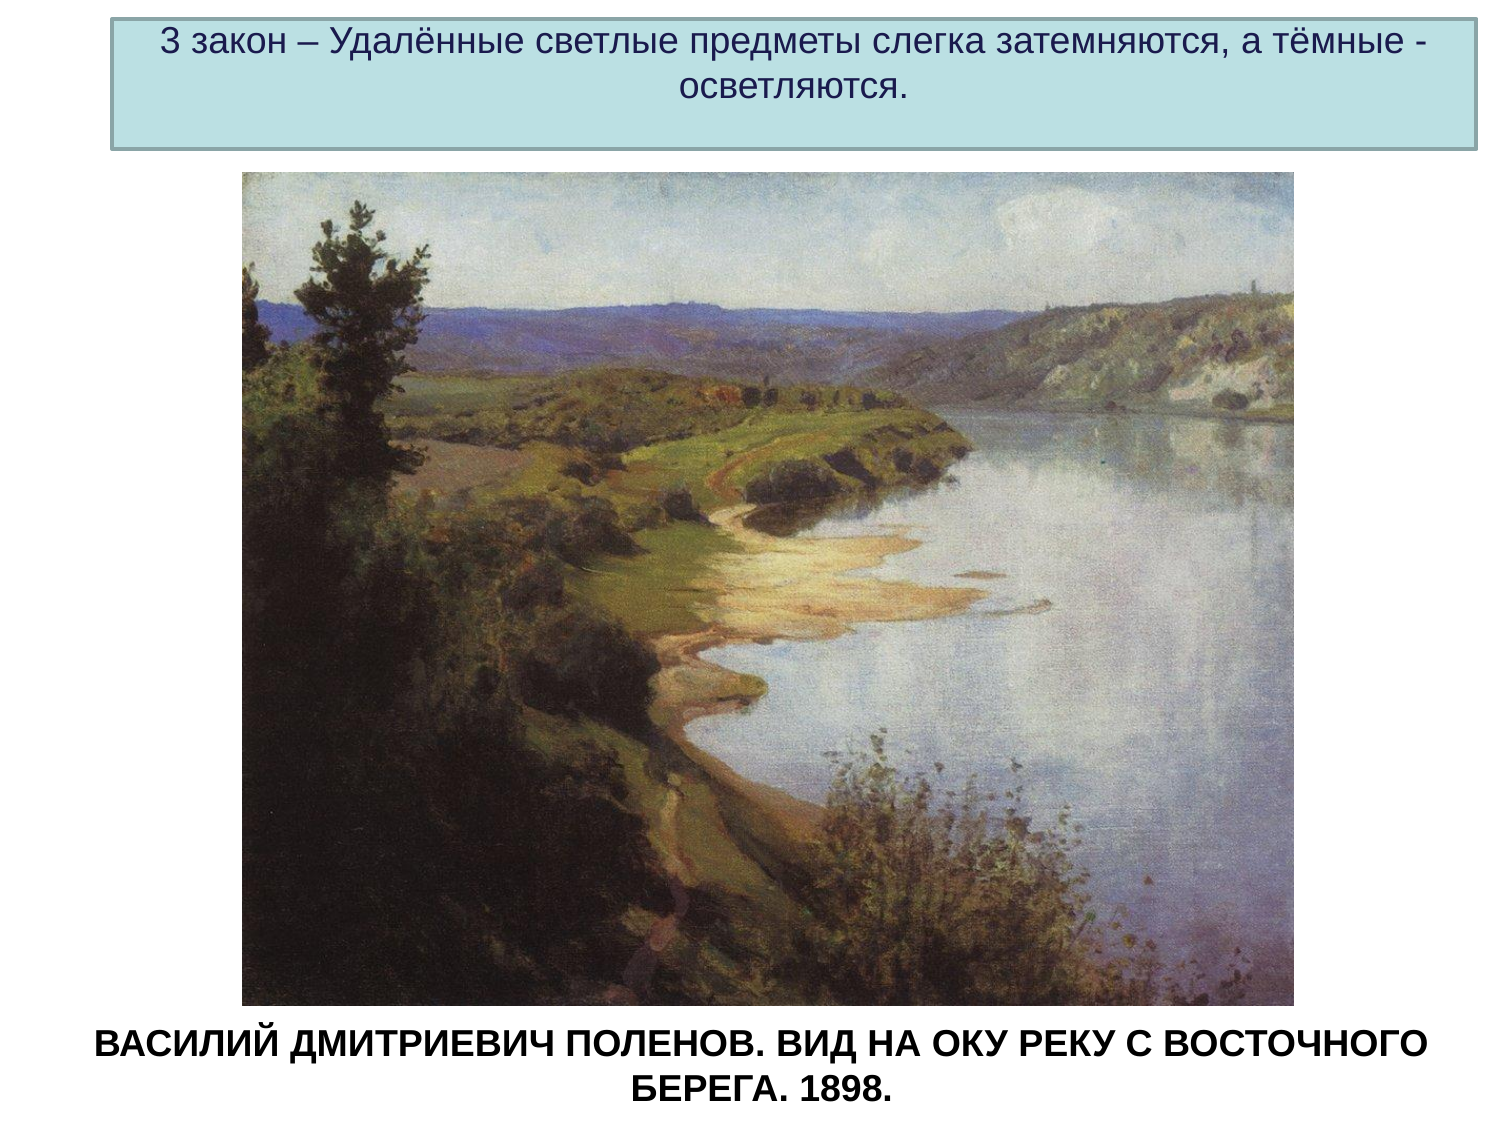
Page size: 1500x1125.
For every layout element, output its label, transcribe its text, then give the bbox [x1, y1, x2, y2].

text_box 3 закон – Удалённые светлые предметы слегка затемняются, а тёмные - осветляются. [110, 17, 1478, 151]
picture [241, 172, 1294, 1006]
text_box ВАСИЛИЙ ДМИТРИЕВИЧ ПОЛЕНОВ. ВИД НА ОКУ РЕКУ С ВОСТОЧНОГО БЕРЕГА. 1898. [76, 1011, 1447, 1125]
